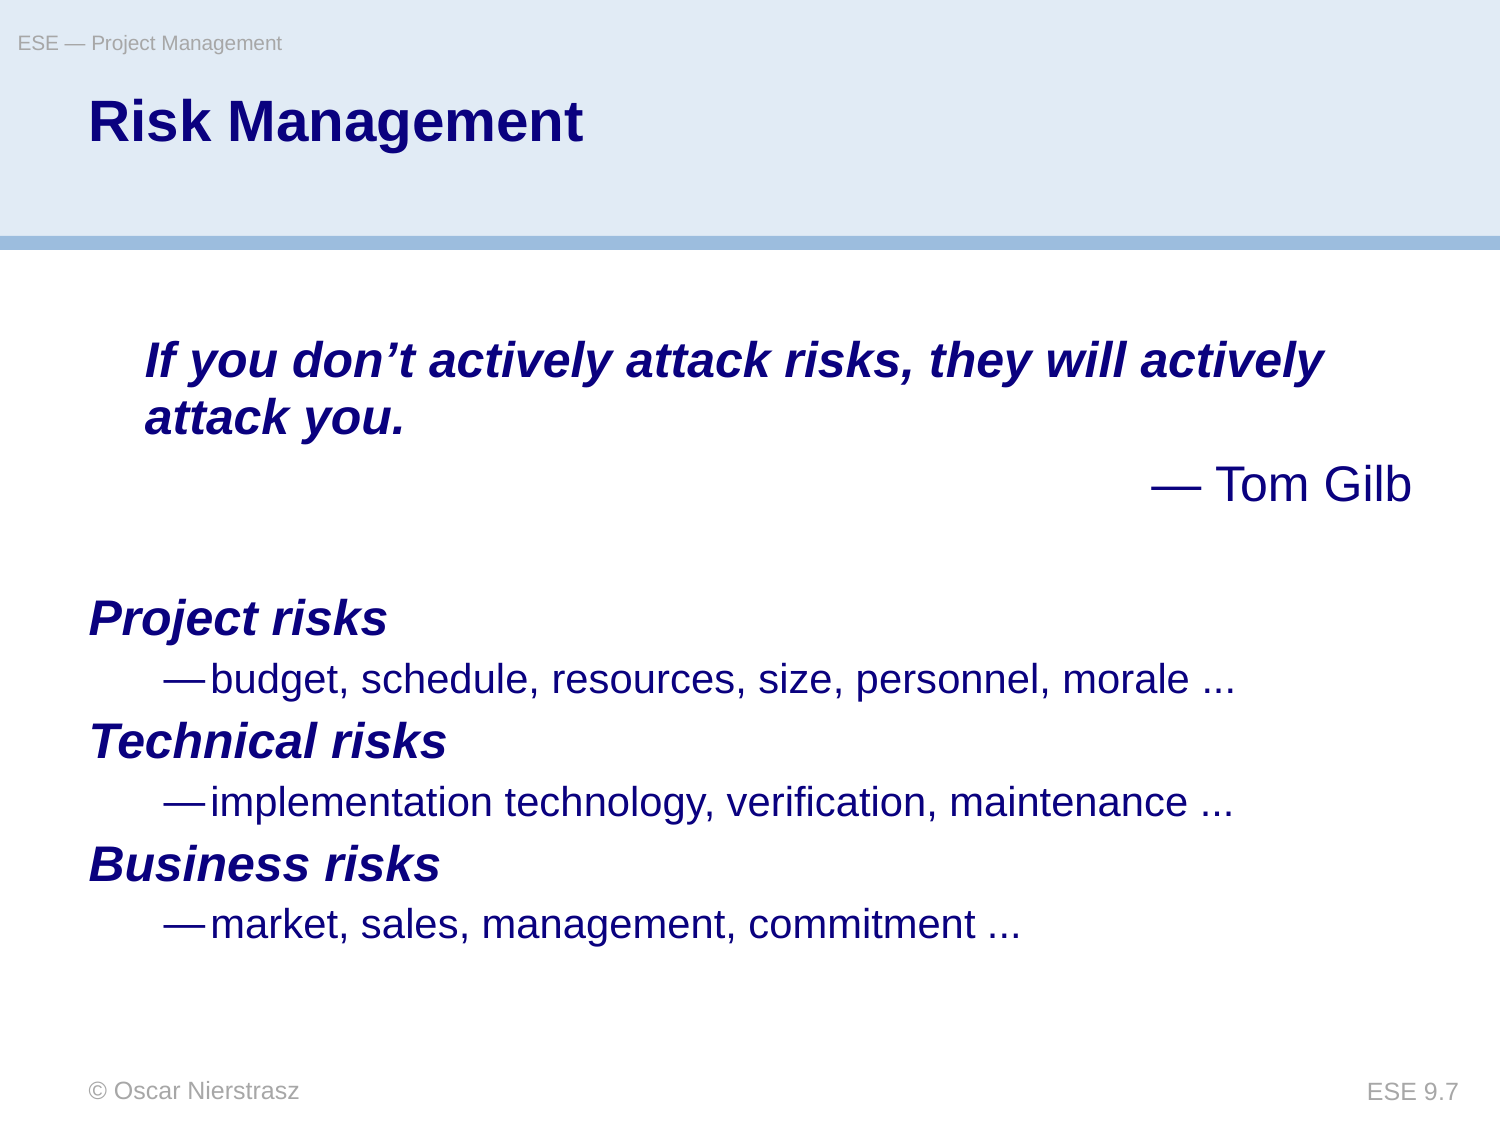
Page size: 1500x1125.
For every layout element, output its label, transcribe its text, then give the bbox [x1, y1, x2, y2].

slide_number © Oscar Nierstrasz [88, 1073, 715, 1104]
list If you don’t actively attack risks, they will actively attack you. — Tom Gilb Project risks budget, schedule, resources, size, personnel, morale ... Technical risks implementation technology, verification, maintenance ... Business risks market, sales, management, commitment ... [88, 271, 1413, 1010]
footer ESE — Project Management [17, 29, 904, 72]
title Risk Management [88, 90, 1413, 226]
slide_number ESE 9.7 [1237, 1074, 1460, 1105]
